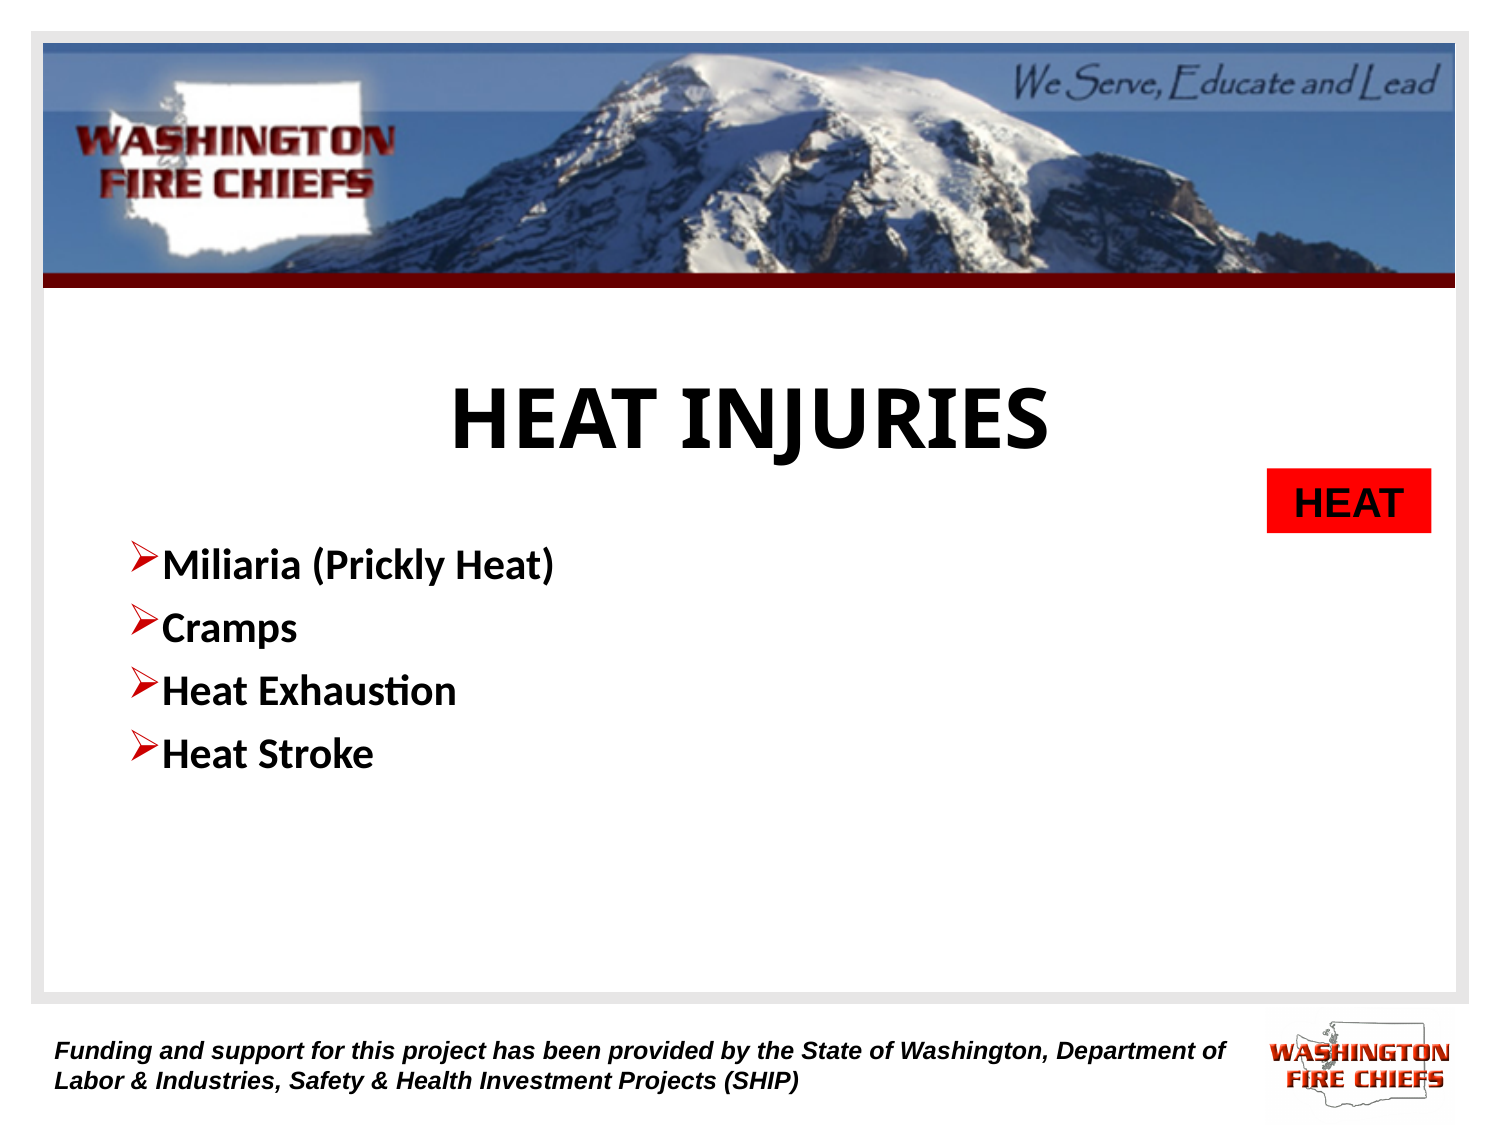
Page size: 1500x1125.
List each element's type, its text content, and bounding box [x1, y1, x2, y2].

text_box HEAT [1266, 468, 1432, 534]
picture [43, 43, 1455, 288]
picture [1265, 1007, 1455, 1125]
title HEAT INJURIES [112, 308, 1388, 533]
list Miliaria (Prickly Heat) Cramps Heat Exhaustion Heat Stroke [112, 533, 1388, 800]
